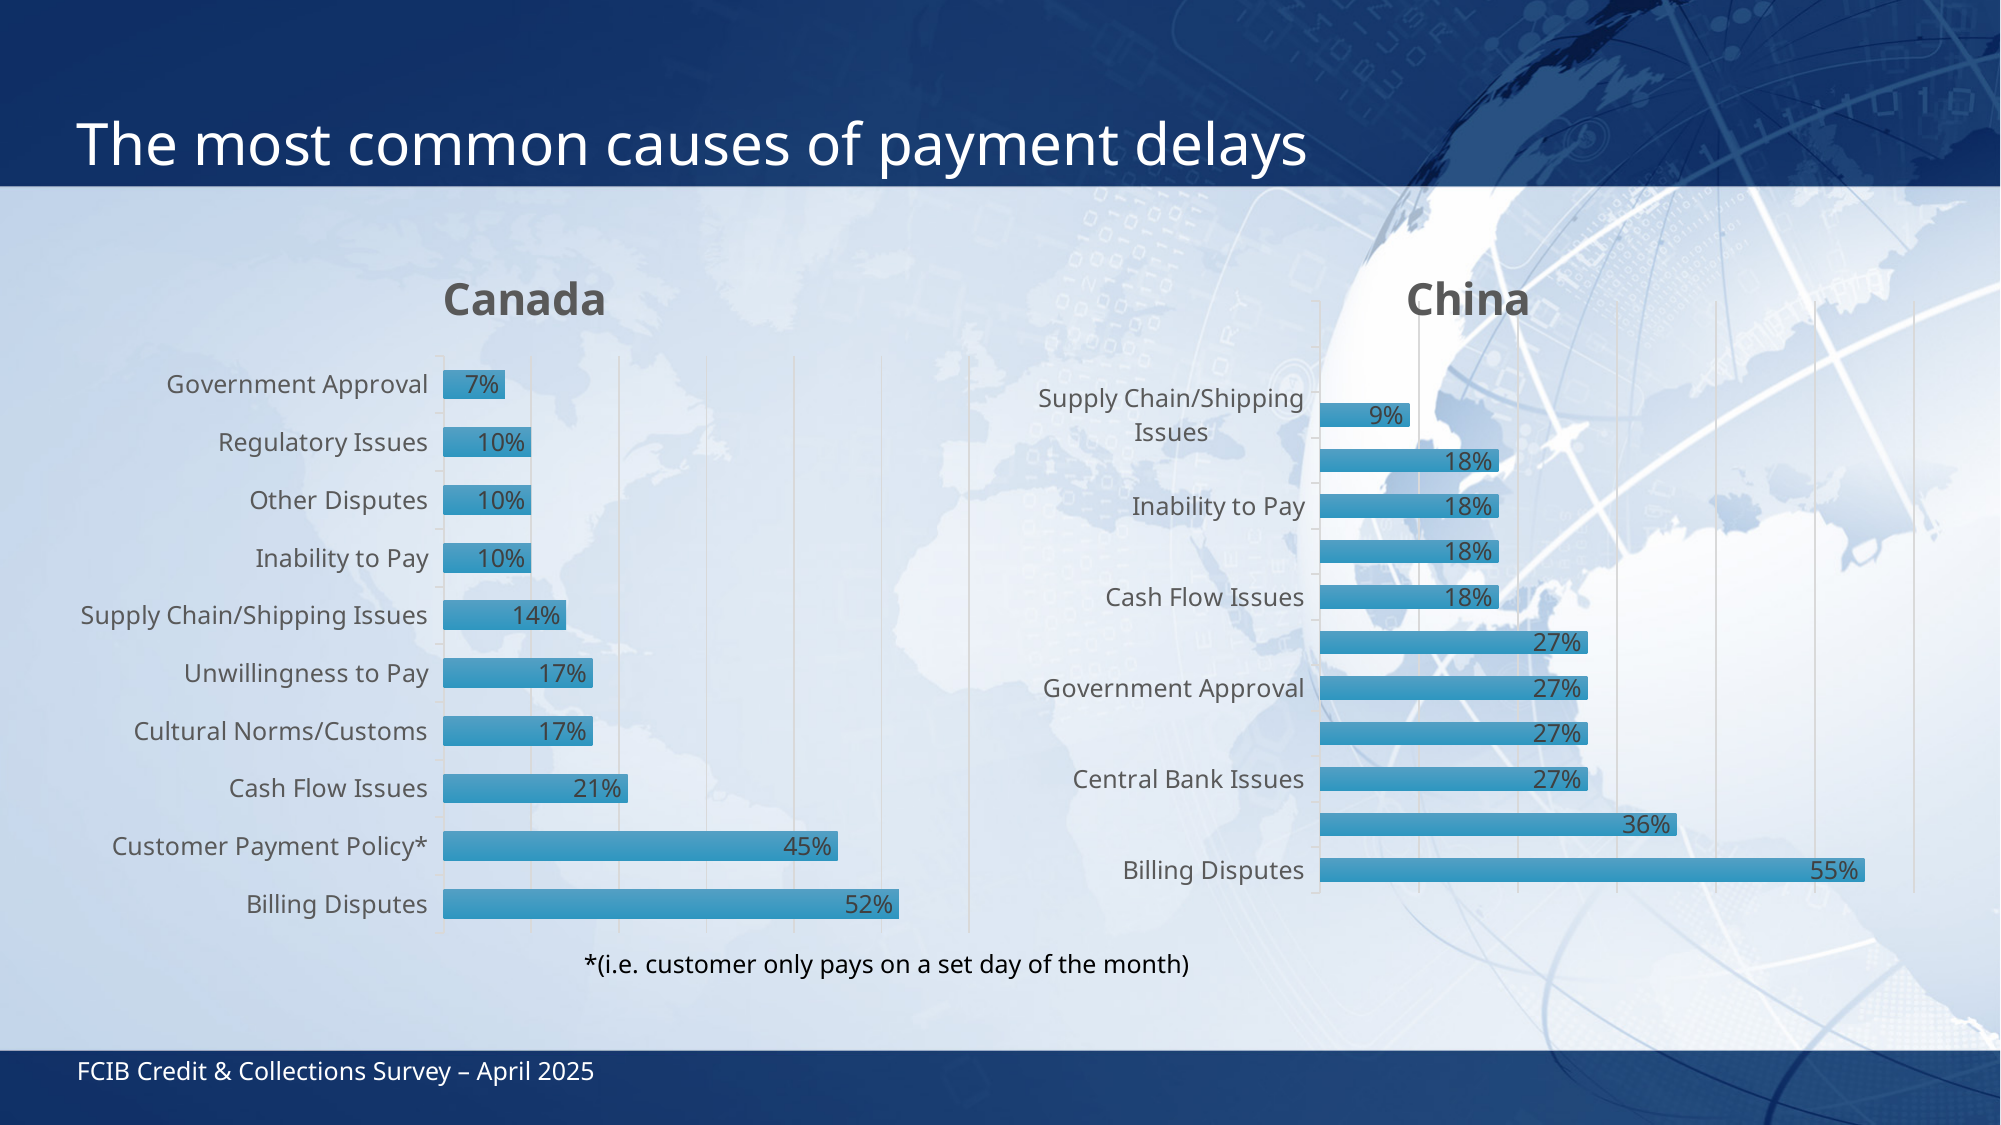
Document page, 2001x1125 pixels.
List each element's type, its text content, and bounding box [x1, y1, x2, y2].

text_box *(i.e. customer only pays on a set day of the month) [500, 941, 1274, 986]
chart [999, 233, 1937, 916]
picture [0, 0, 2001, 1125]
title The most common causes of payment delays [61, 59, 1937, 186]
chart [61, 233, 988, 948]
footer FCIB Credit & Collections Survey – April 2025 [61, 1042, 1338, 1103]
